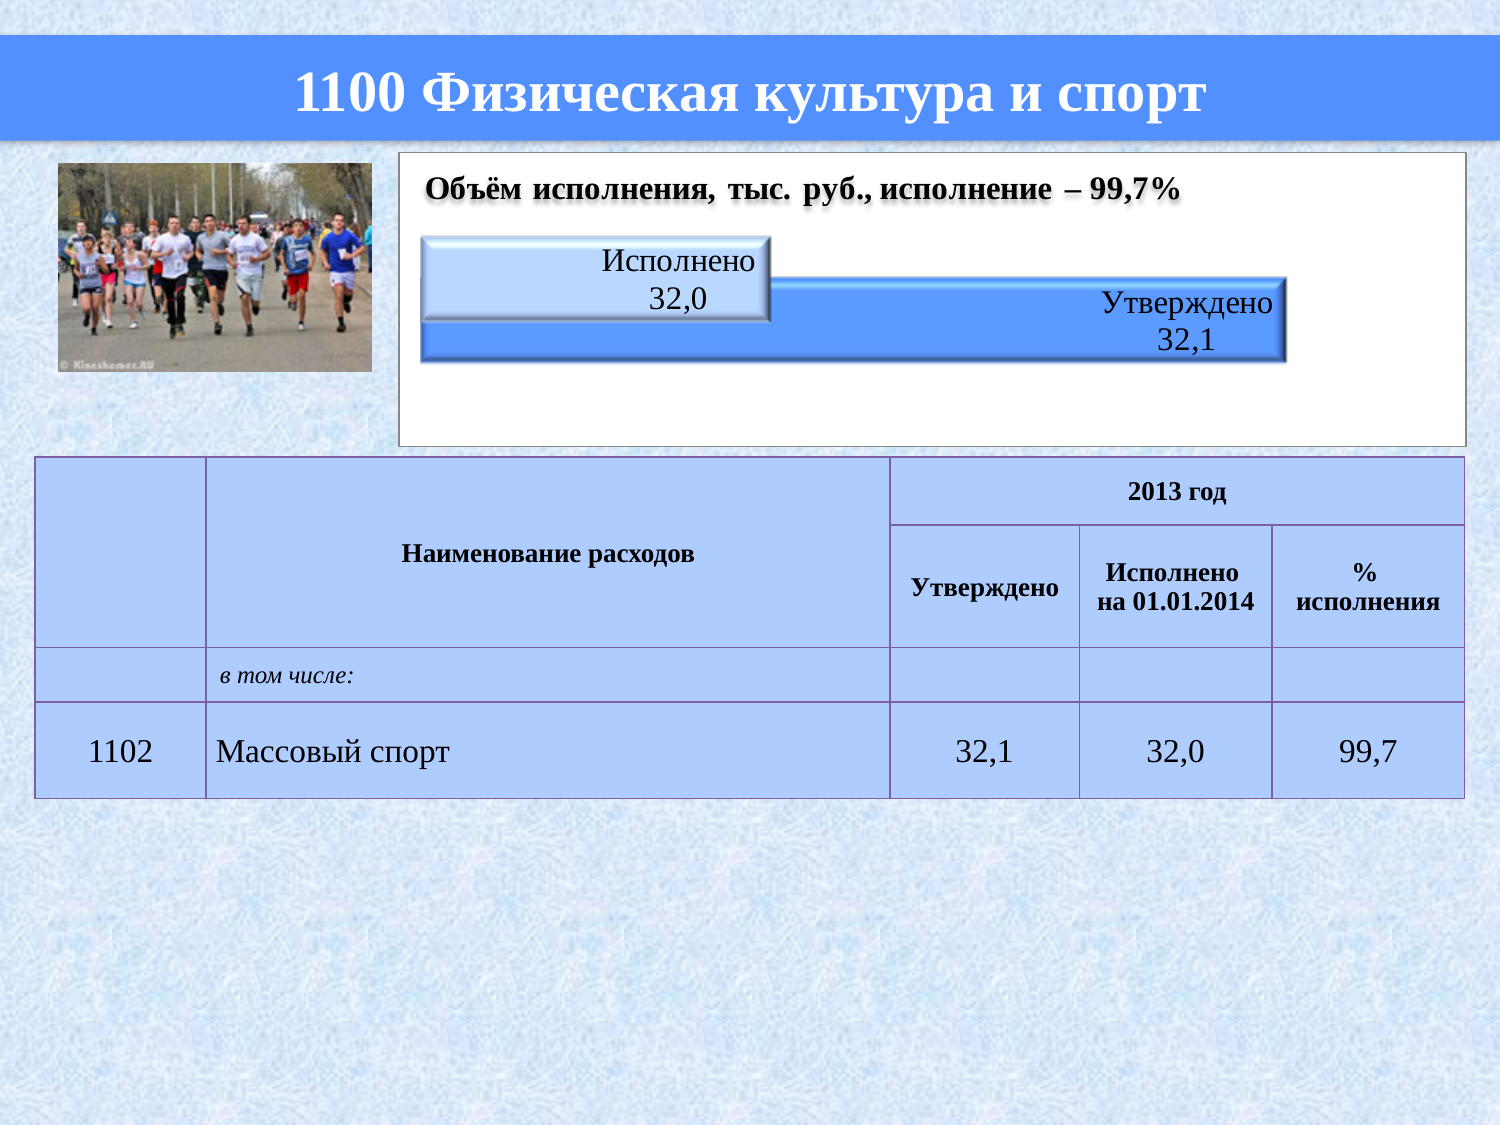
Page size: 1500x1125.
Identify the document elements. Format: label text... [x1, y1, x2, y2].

title 1100 Физическая культура и спорт [0, 34, 1500, 141]
table_cell Исполнено на 01.01.2014 [1080, 526, 1271, 647]
table_cell % исполнения [1273, 526, 1464, 647]
table_cell [891, 648, 1079, 701]
table_cell Утверждено [891, 526, 1079, 647]
picture [0, 0, 1500, 34]
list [389, 143, 1474, 454]
table_cell Массовый спорт [207, 703, 889, 798]
table_cell в том числе: [207, 648, 889, 701]
table_header Наименование расходов [207, 458, 889, 647]
table_cell [1273, 648, 1464, 701]
table_cell 99,7 [1273, 703, 1464, 798]
table_header 2013 год [891, 463, 1464, 524]
table_cell 32,0 [1080, 703, 1271, 798]
table_header [36, 458, 205, 647]
picture [0, 141, 1500, 1125]
table_cell [36, 648, 205, 701]
table_cell 32,1 [891, 703, 1079, 798]
table_cell [1080, 648, 1271, 701]
table_cell 1102 [36, 703, 205, 798]
